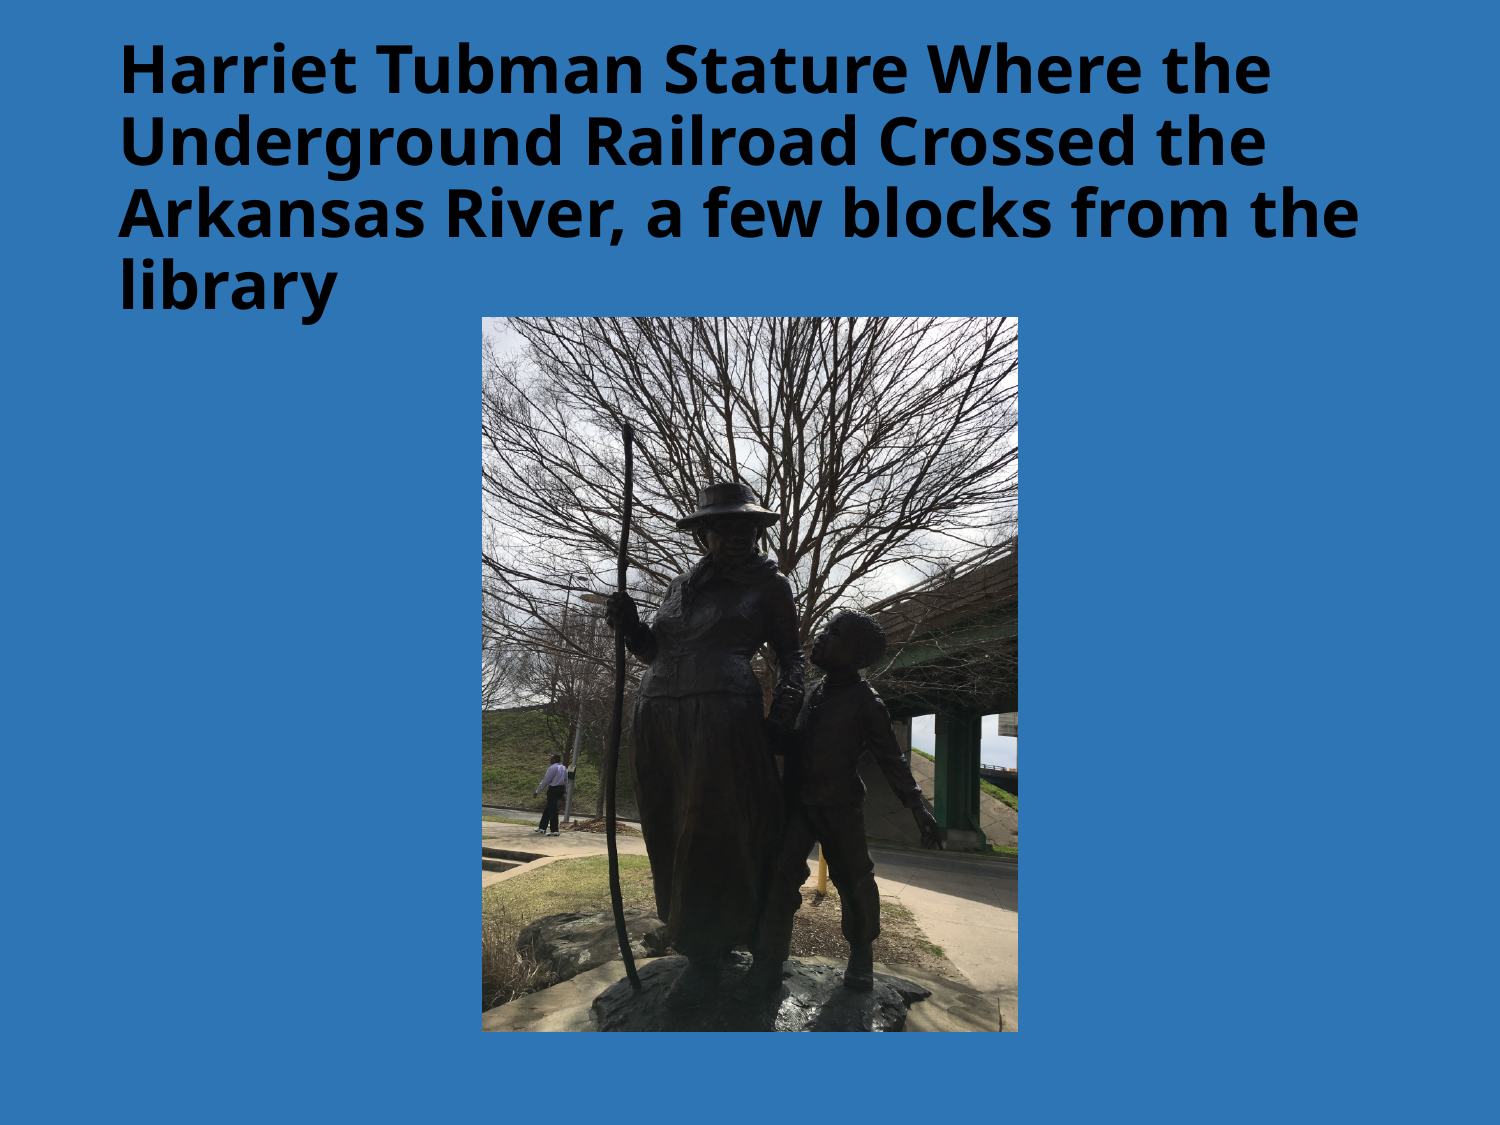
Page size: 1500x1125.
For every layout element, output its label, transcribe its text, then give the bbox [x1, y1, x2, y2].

title Harriet Tubman Stature Where the Underground Railroad Crossed the Arkansas River, a few blocks from the library [103, 59, 1397, 300]
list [482, 317, 1018, 1032]
